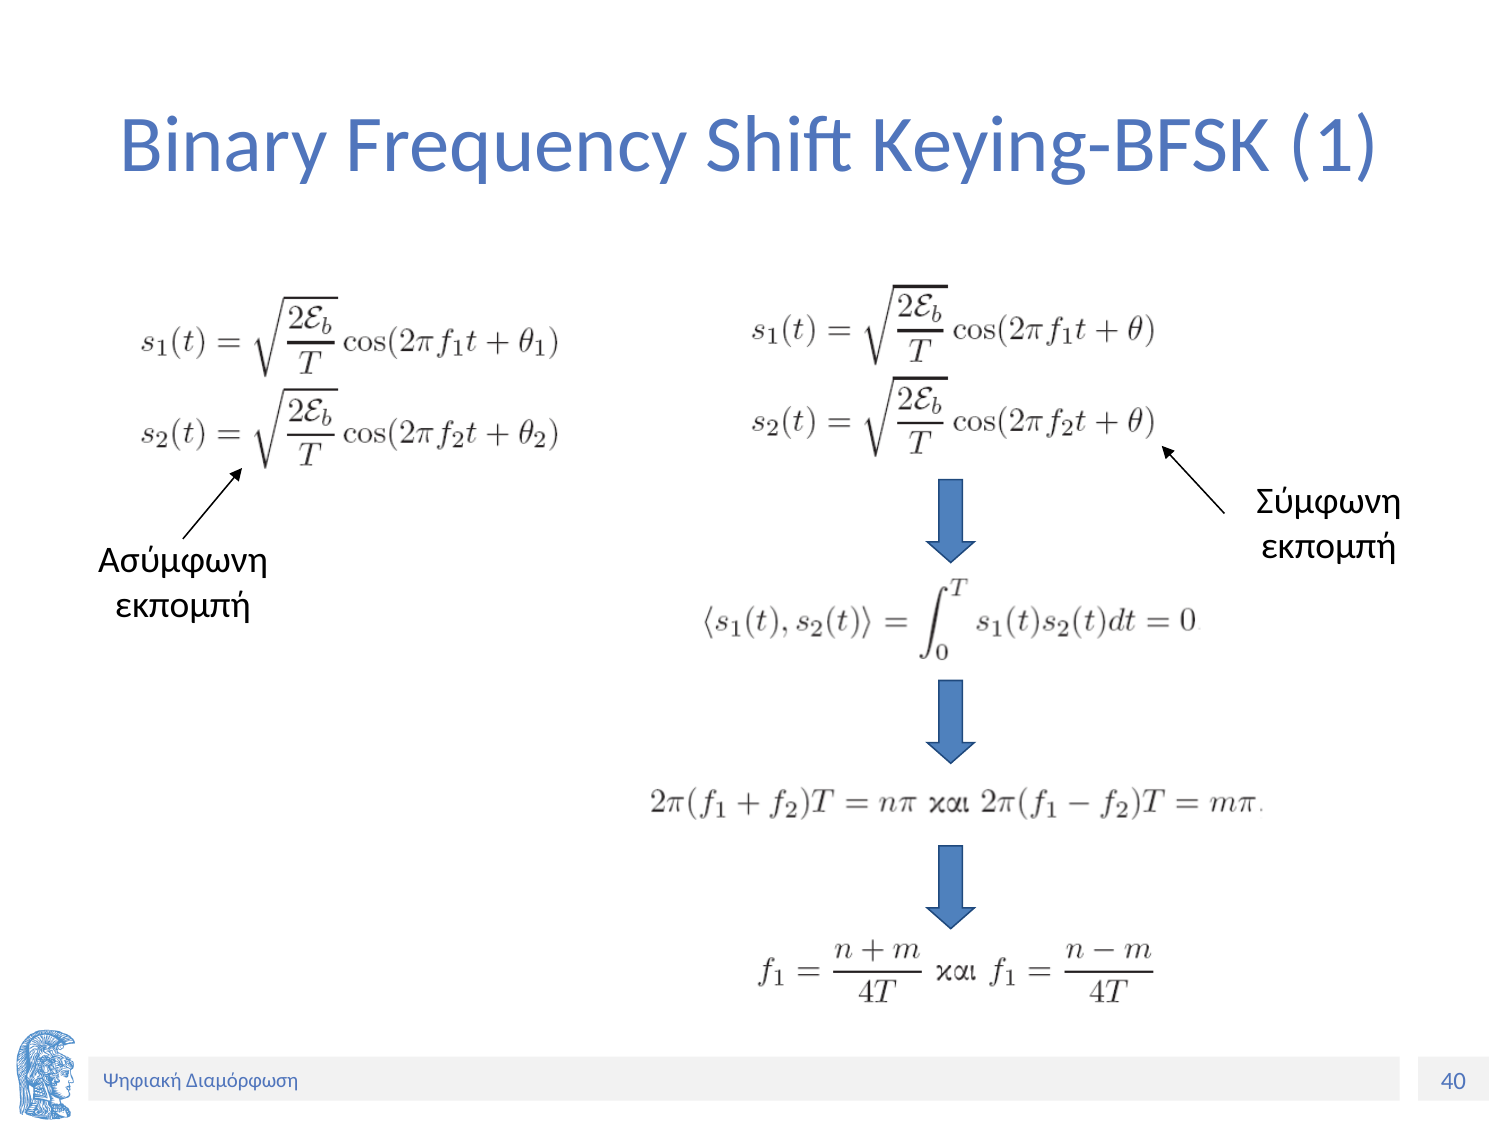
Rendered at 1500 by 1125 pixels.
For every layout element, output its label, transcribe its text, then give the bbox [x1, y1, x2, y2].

picture [643, 773, 1265, 829]
text_box [1161, 445, 1225, 514]
picture [749, 928, 1159, 1009]
text_box [927, 845, 975, 927]
title Binary Frequency Shift Keying-BFSK (1) [75, 45, 1425, 233]
text_box Σύμφωνη εκπομπή [1222, 468, 1436, 574]
picture [737, 278, 1156, 464]
text_box Ασύμφωνη εκπομπή [76, 527, 290, 633]
picture [135, 289, 563, 469]
text_box [927, 479, 975, 563]
picture [9, 1026, 81, 1120]
text_box [927, 683, 975, 764]
text_box [182, 476, 241, 539]
picture [693, 568, 1201, 675]
